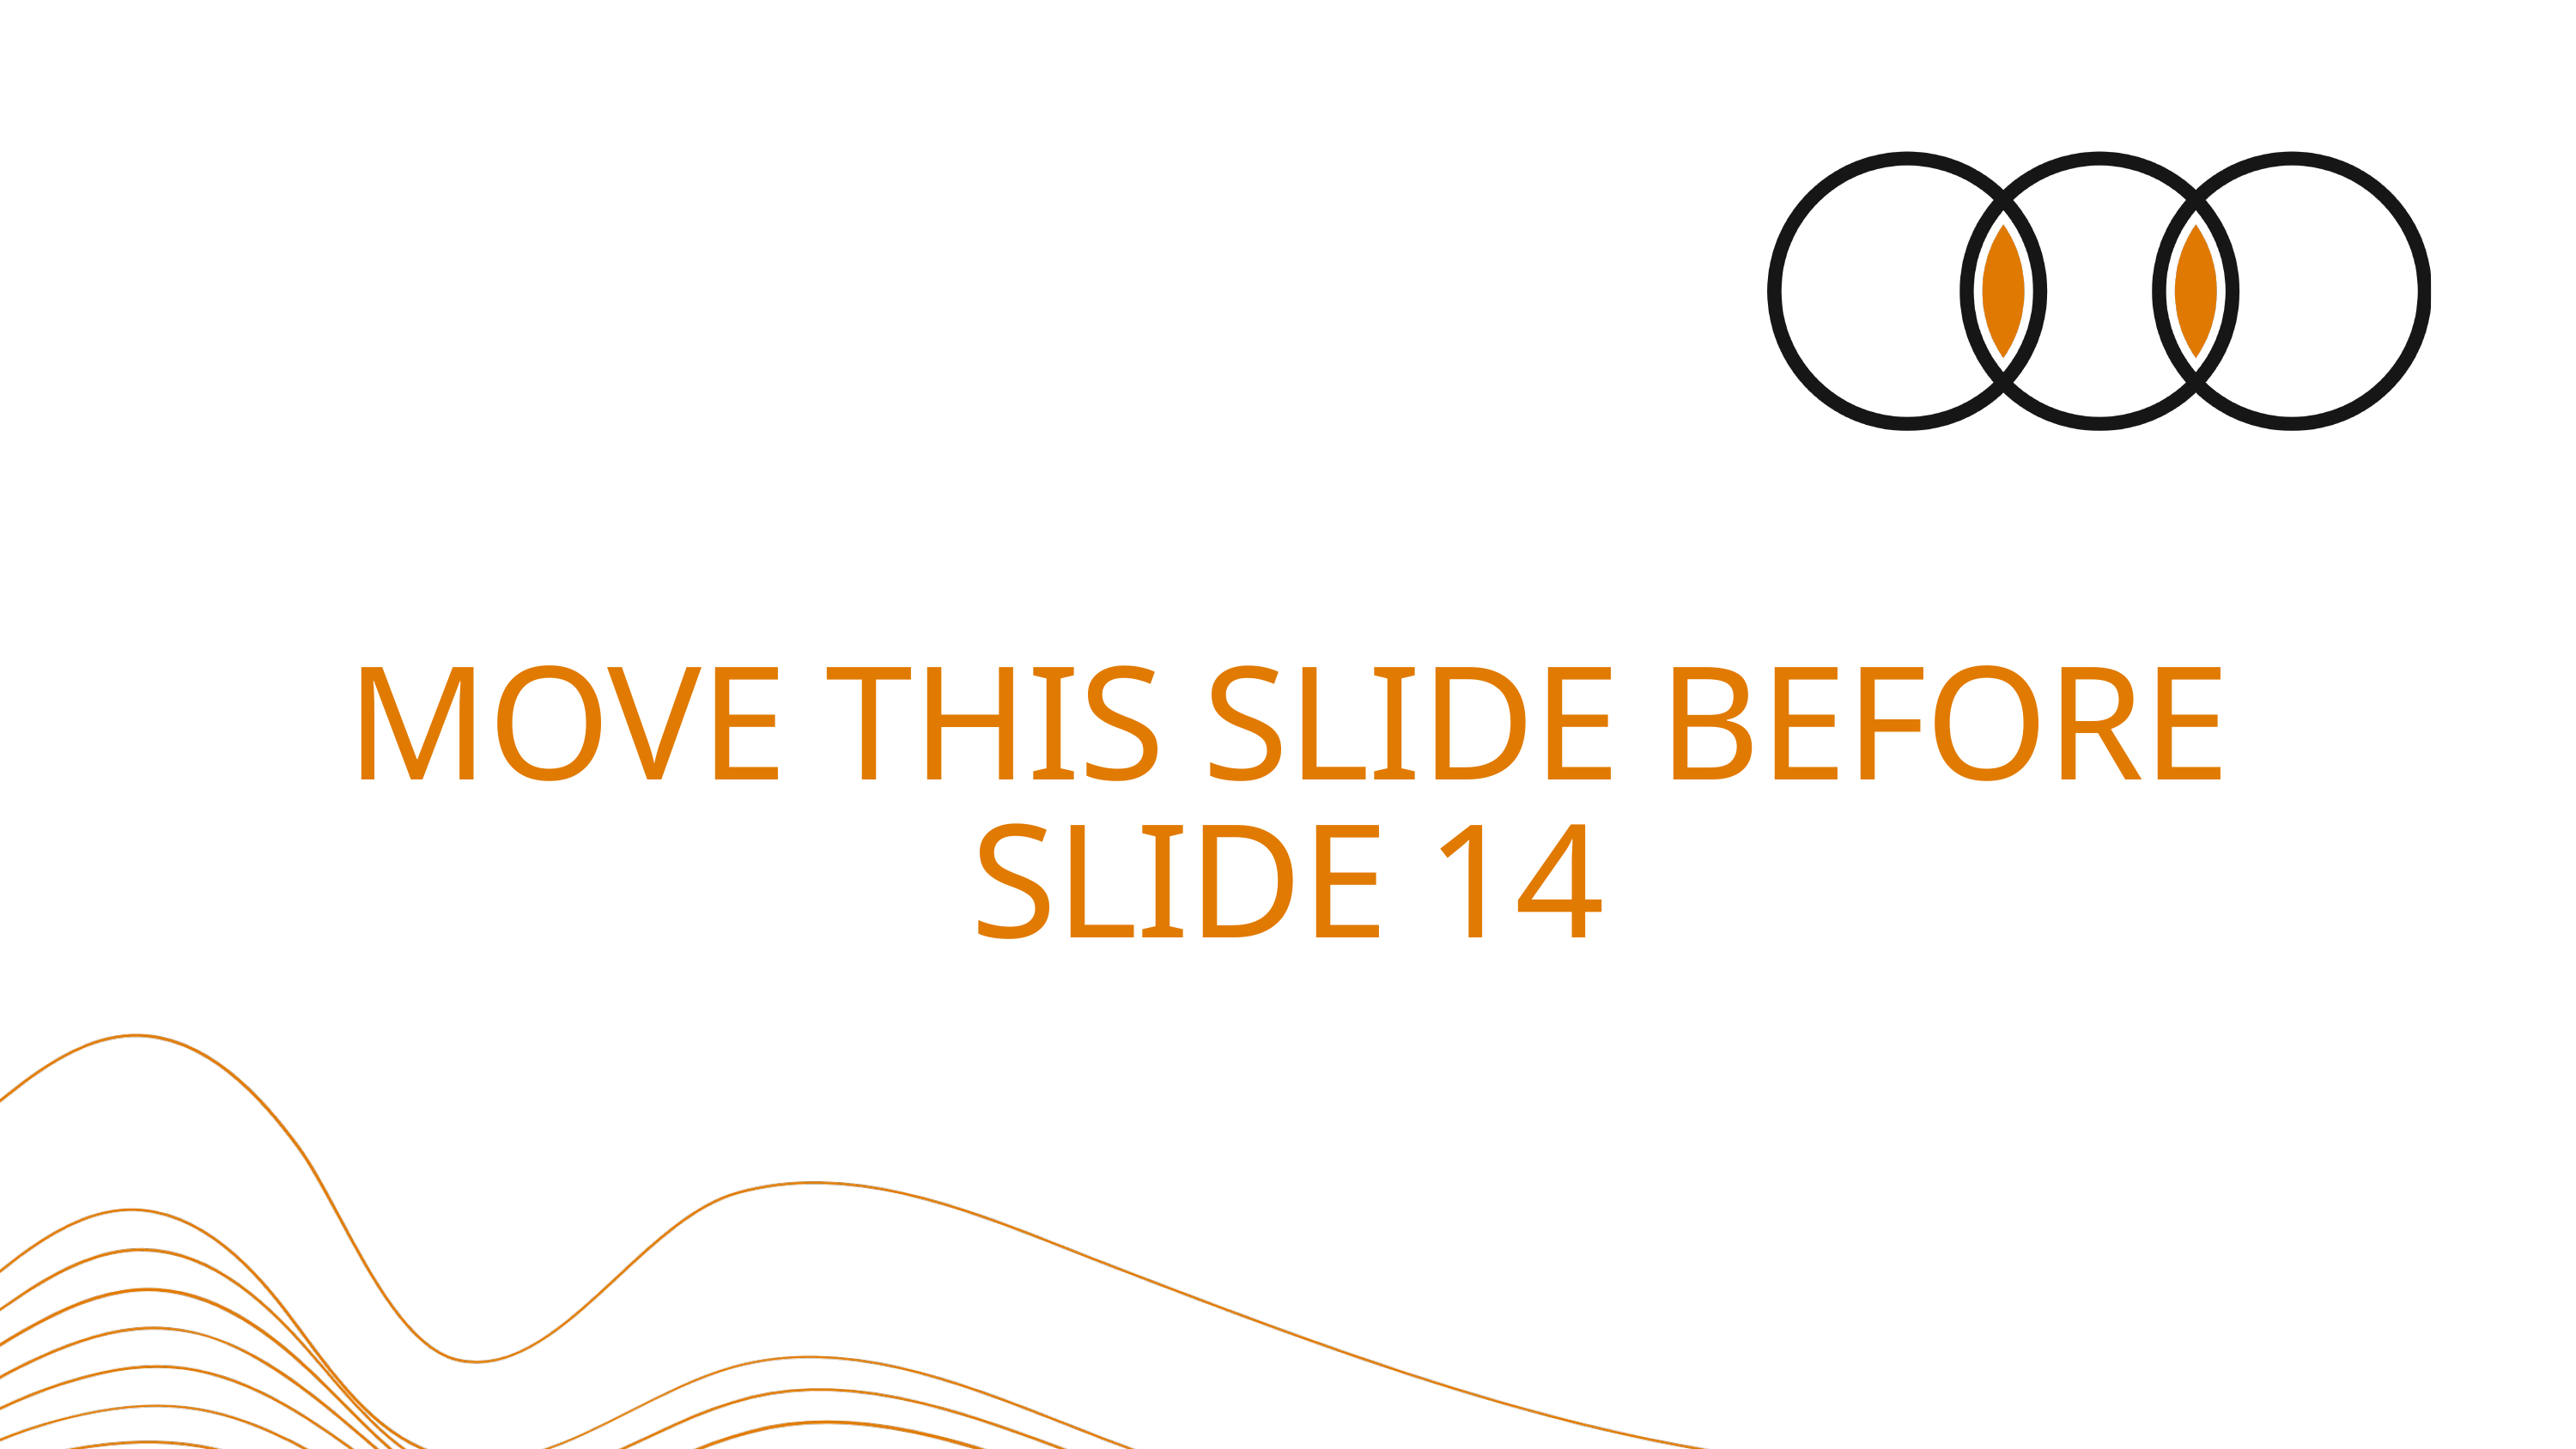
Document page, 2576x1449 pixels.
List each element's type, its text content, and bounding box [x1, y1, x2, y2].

text_box MOVE THIS SLIDE BEFORE SLIDE 14 [144, 654, 2432, 969]
text_box [0, 1032, 2081, 1449]
text_box [1767, 151, 2432, 431]
